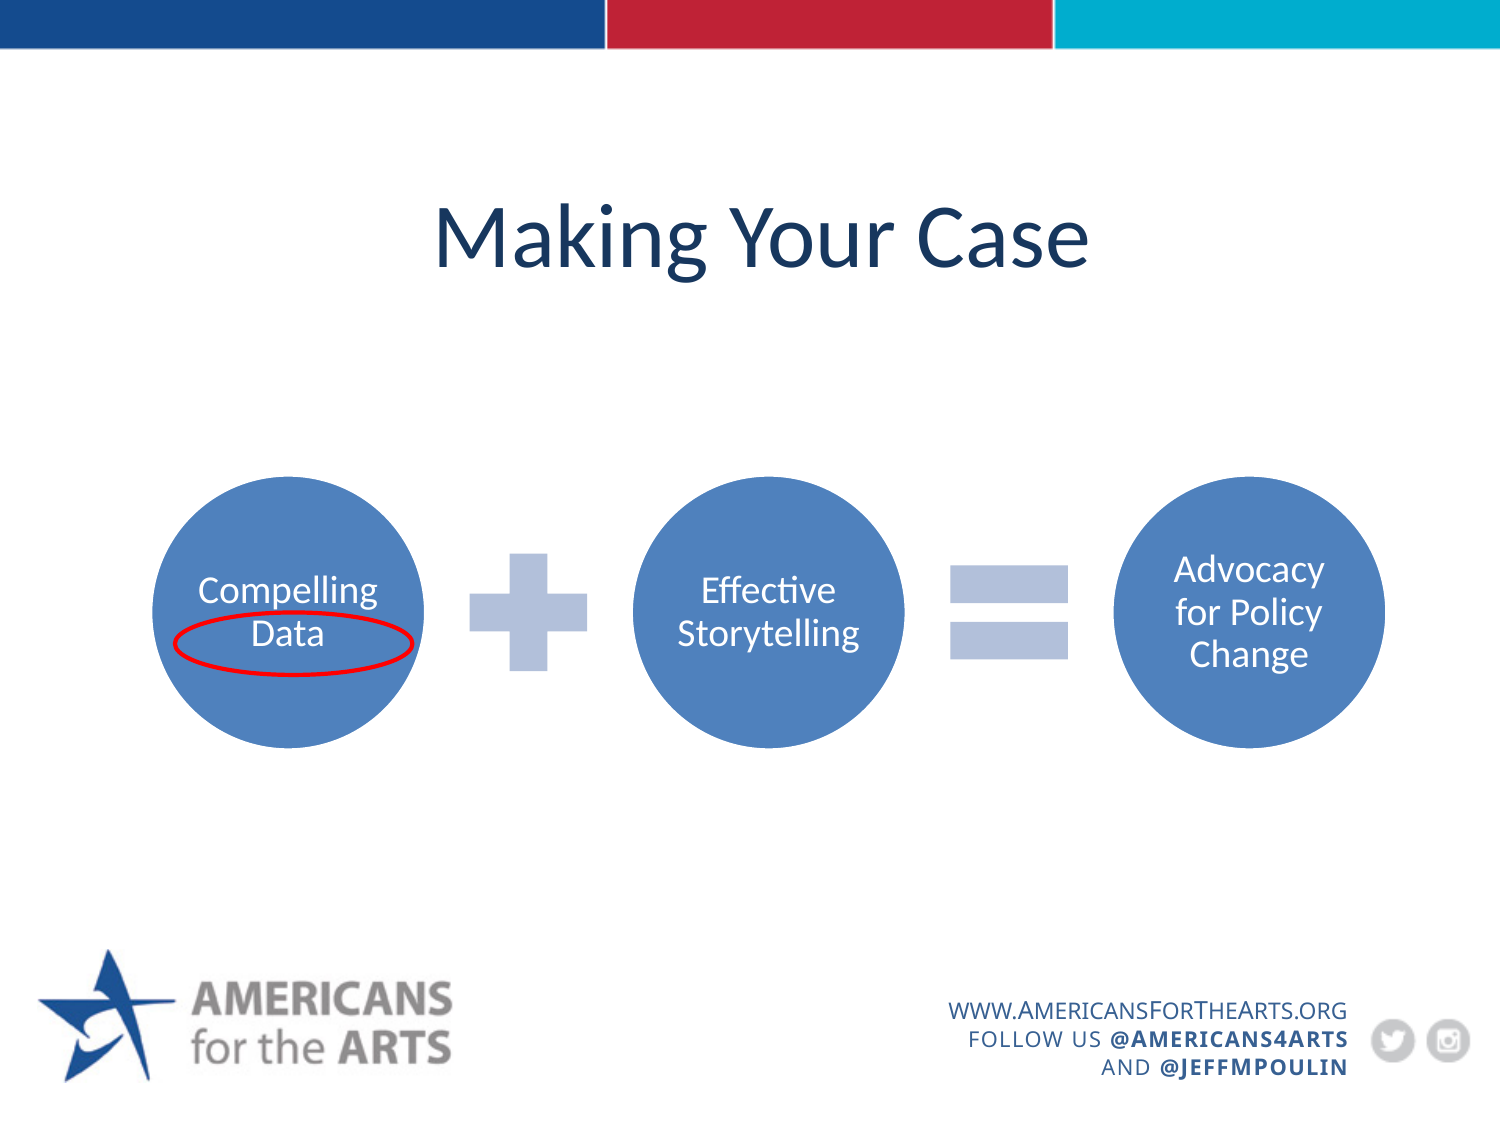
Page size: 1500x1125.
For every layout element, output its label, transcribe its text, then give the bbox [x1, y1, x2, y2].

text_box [149, 199, 1388, 1026]
title Making Your Case [87, 137, 1438, 325]
picture [0, 0, 1500, 51]
picture [1362, 974, 1486, 1088]
text_box www.americansforthearts.org FOLLOW US @AMERICANS4ARTS AND @JEFFMPOULIN [924, 1035, 1357, 1088]
picture [37, 949, 454, 1084]
